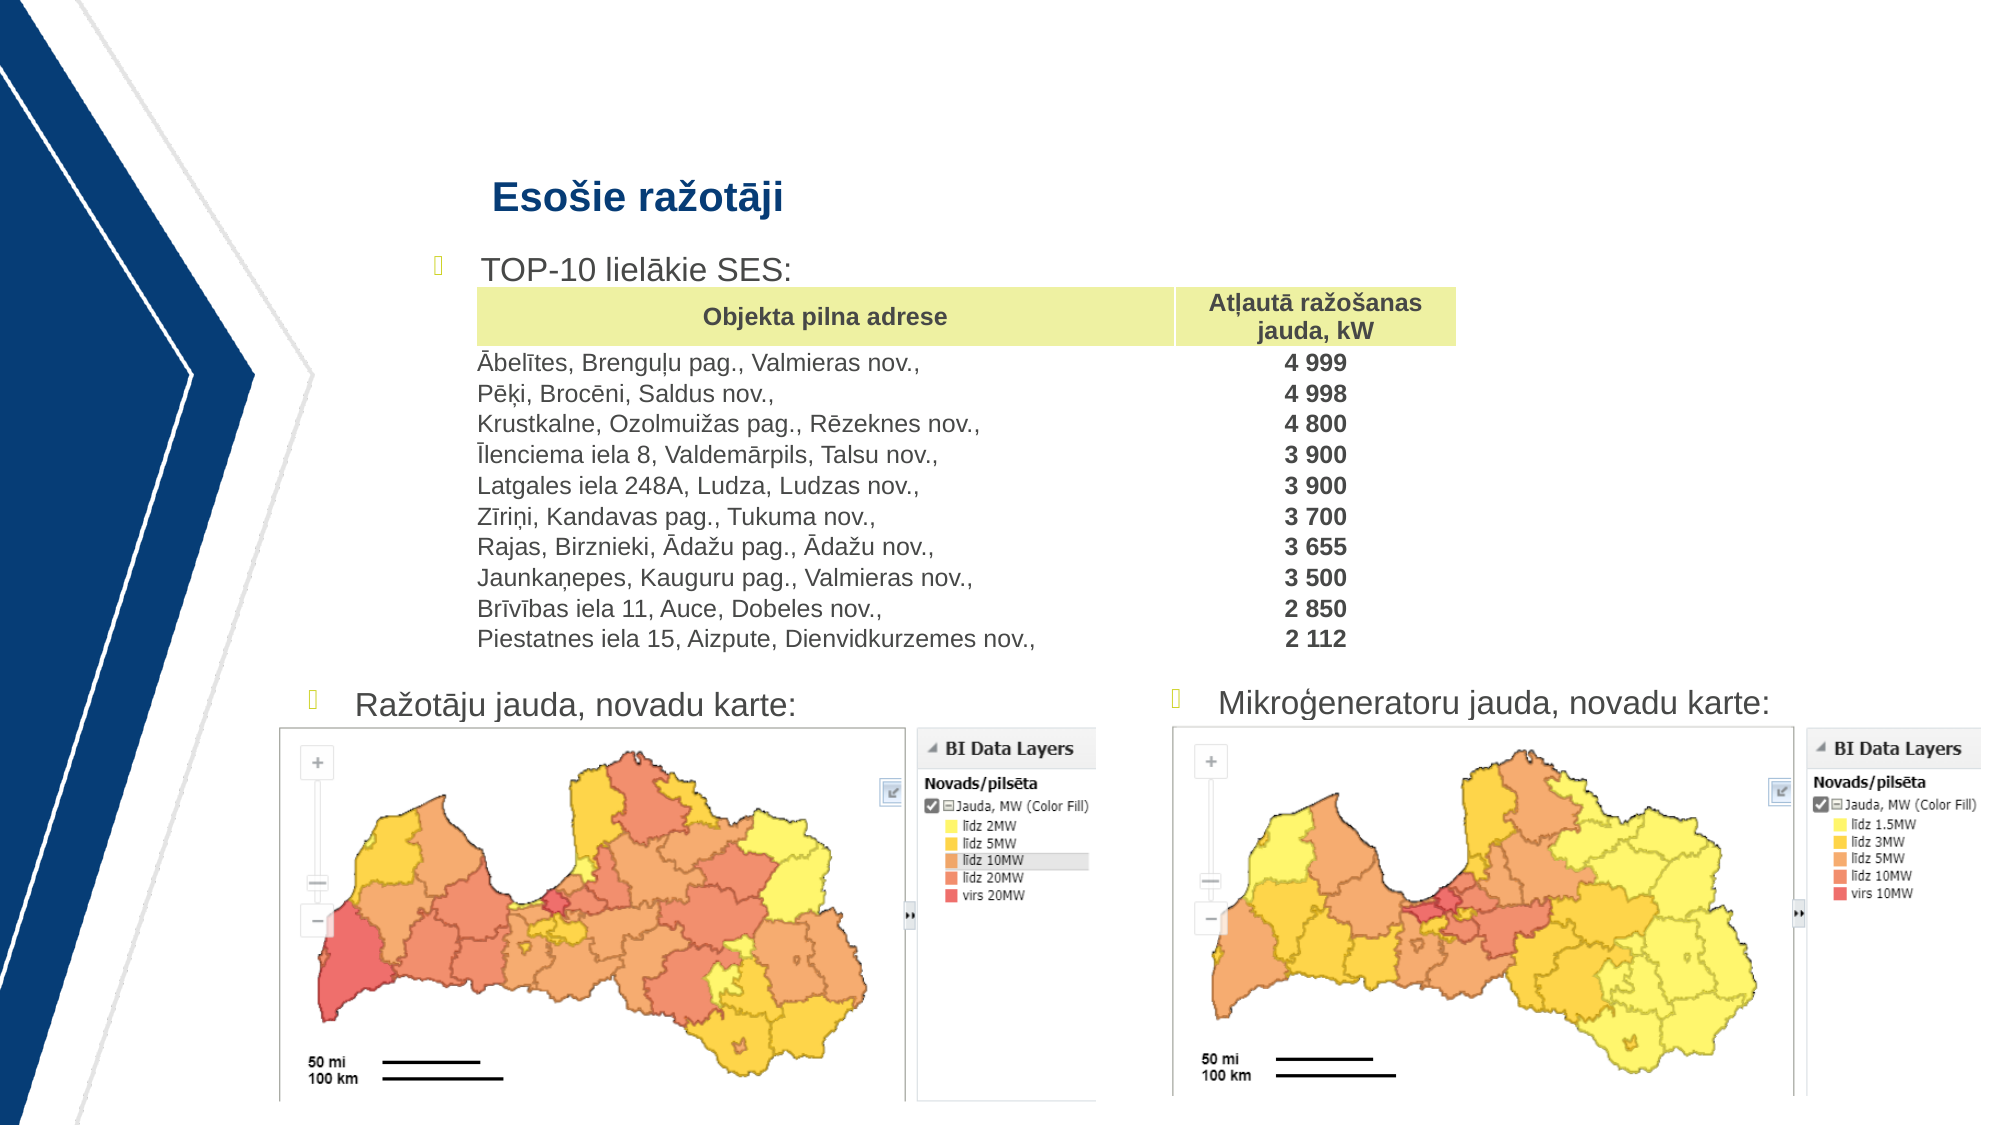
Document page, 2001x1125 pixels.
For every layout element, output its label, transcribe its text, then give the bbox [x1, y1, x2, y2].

table_cell 2 112 [1176, 624, 1456, 653]
table_header Objekta pilna adrese [477, 287, 1174, 346]
table_cell Krustkalne, Ozolmuižas pag., Rēzeknes nov., [477, 409, 1174, 438]
table_cell 4 800 [1176, 409, 1456, 438]
table_cell Zīriņi, Kandavas pag., Tukuma nov., [477, 501, 1174, 530]
table_cell 3 900 [1176, 471, 1456, 500]
table_cell 3 700 [1176, 501, 1456, 530]
table_cell Ābelītes, Brenguļu pag., Valmieras nov., [477, 348, 1174, 377]
table_cell 4 999 [1176, 348, 1456, 377]
table_cell Īlenciema iela 8, Valdemārpils, Talsu nov., [477, 440, 1174, 469]
picture [1168, 720, 1981, 1096]
table_cell 3 900 [1176, 440, 1456, 469]
table_header Atļautā ražošanas jauda, kW [1176, 287, 1456, 346]
table_cell 4 998 [1176, 379, 1456, 408]
table_cell Pēķi, Brocēni, Saldus nov., [477, 379, 1174, 408]
table_cell 2 850 [1176, 594, 1456, 622]
table_cell Latgales iela 248A, Ludza, Ludzas nov., [477, 471, 1174, 500]
table_cell Jaunkaņepes, Kauguru pag., Valmieras nov., [477, 563, 1174, 592]
table_cell Piestatnes iela 15, Aizpute, Dienvidkurzemes nov., [477, 624, 1174, 653]
table_cell 3 500 [1176, 563, 1456, 592]
table_cell Rajas, Birznieki, Ādažu pag., Ādažu nov., [477, 532, 1174, 561]
picture [0, 0, 1096, 1125]
list TOP-10 lielākie SES: [433, 236, 1769, 284]
table_cell 3 655 [1176, 532, 1456, 561]
text_box Mikroģeneratoru jauda, novadu karte: [1171, 669, 1842, 720]
title Esošie ražotāji [491, 168, 1827, 229]
text_box Ražotāju jauda, novadu karte: [308, 670, 979, 722]
table_cell Brīvības iela 11, Auce, Dobeles nov., [477, 594, 1174, 622]
